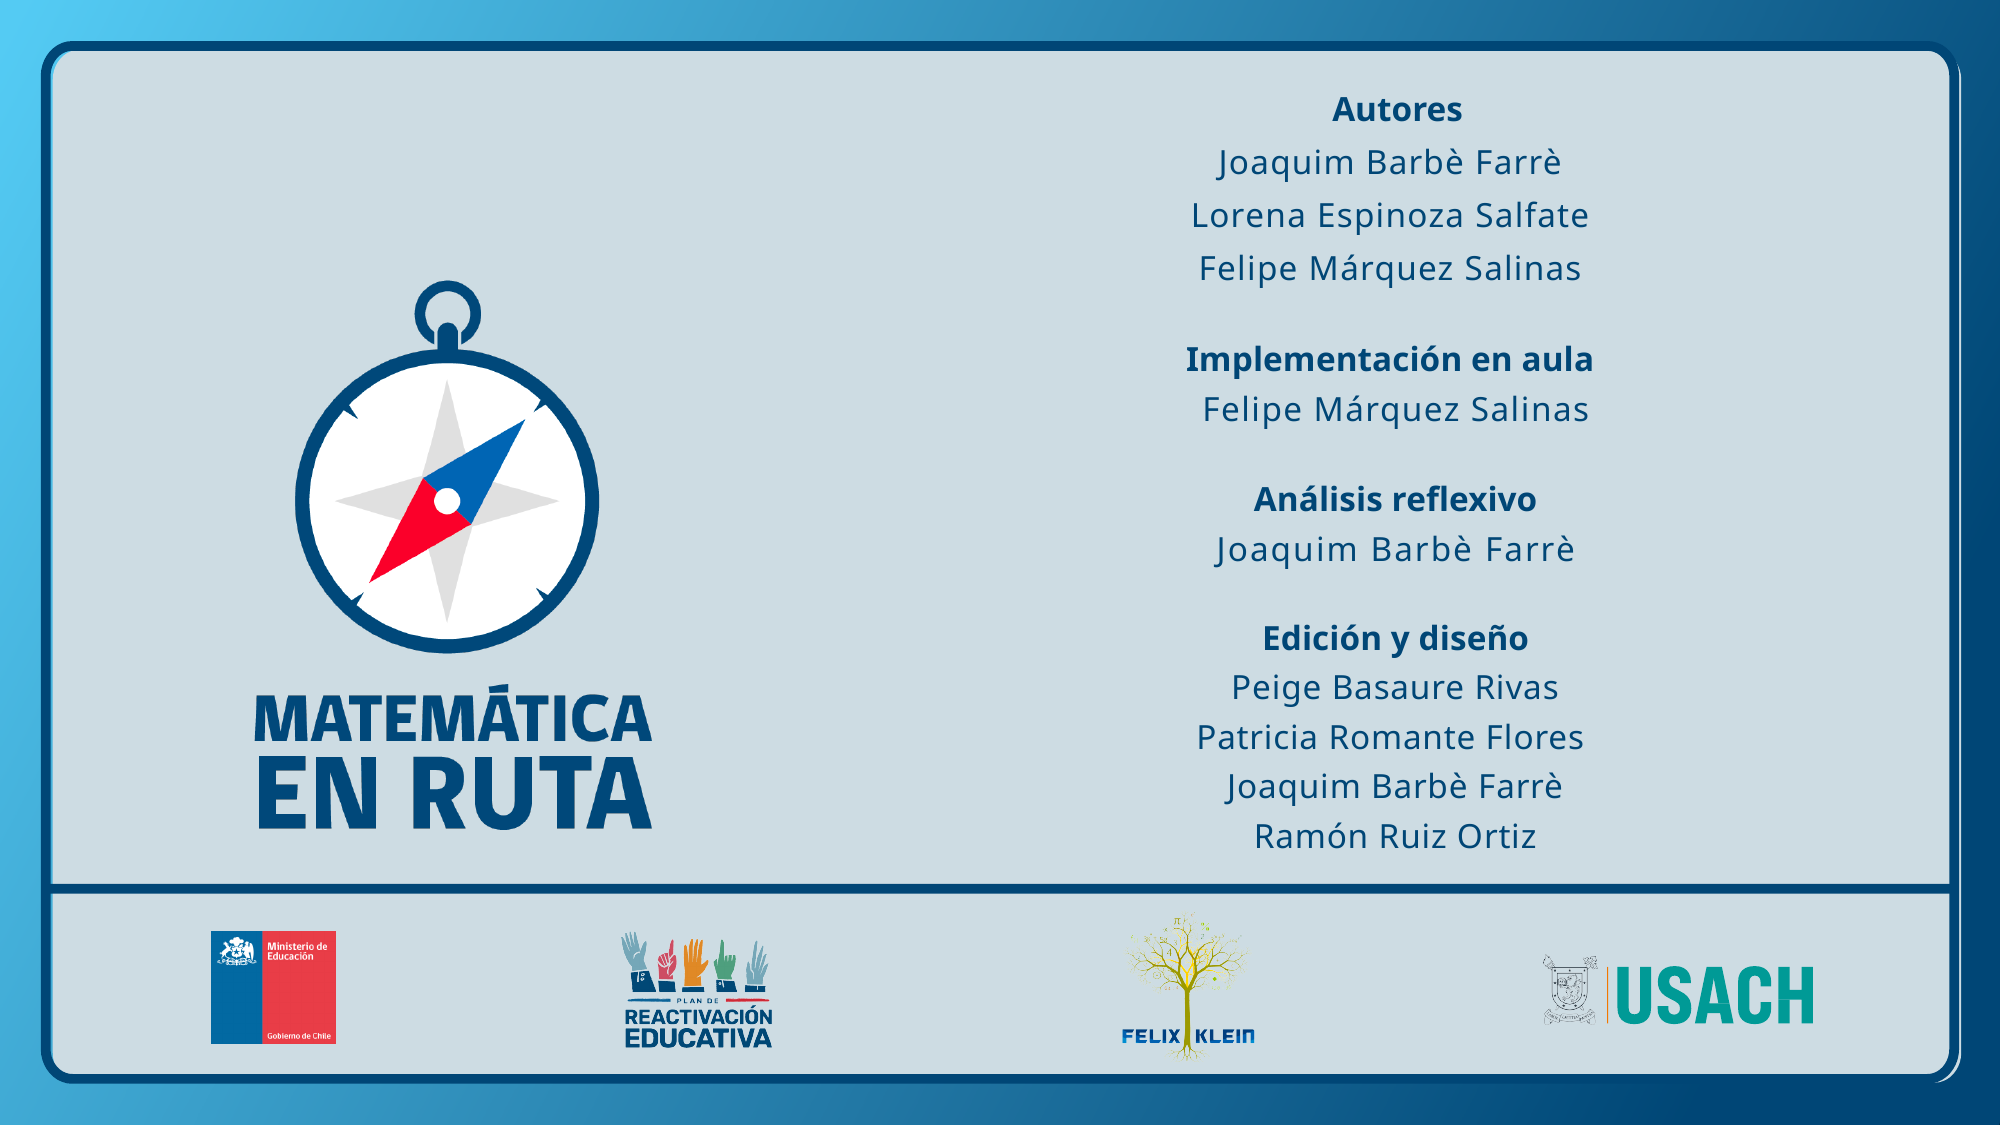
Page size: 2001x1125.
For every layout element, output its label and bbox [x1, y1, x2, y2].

text_box [1543, 954, 1814, 1025]
picture [0, 0, 2000, 1125]
